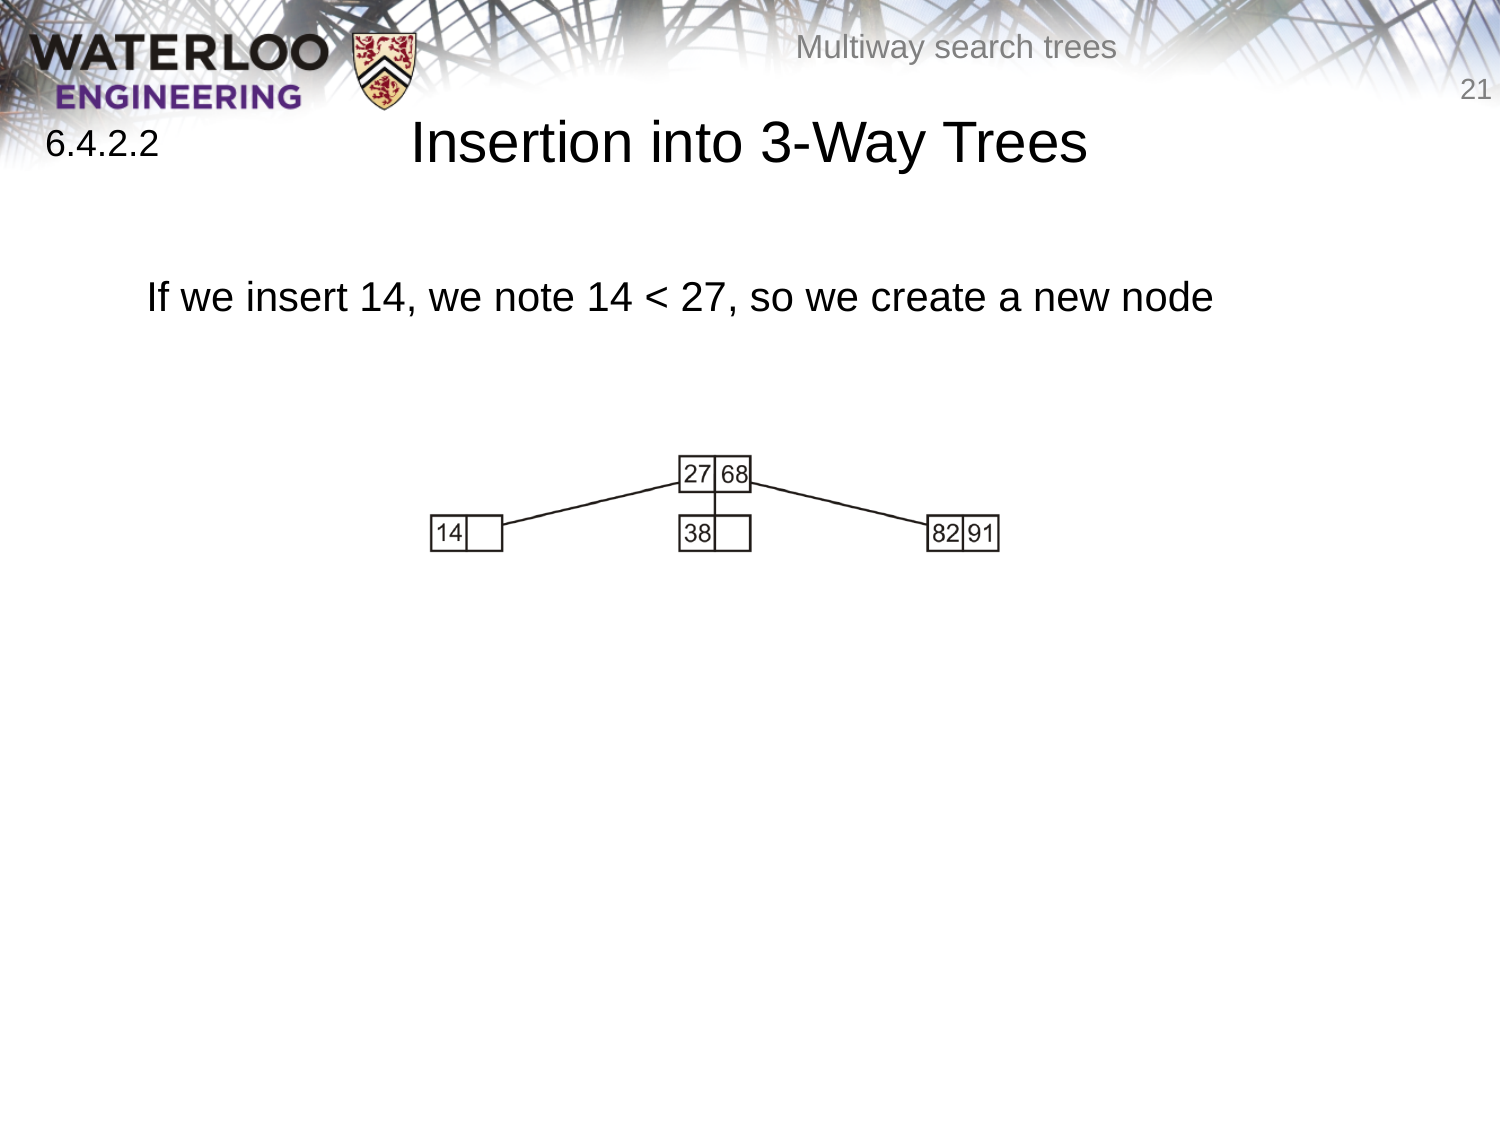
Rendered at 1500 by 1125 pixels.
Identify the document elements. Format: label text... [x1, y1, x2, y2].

picture [0, 0, 1500, 1125]
title Insertion into 3-Way Trees [74, 44, 1426, 233]
list If we insert 14, we note 14 < 27, so we create a new node [74, 262, 1426, 1006]
text_box 6.4.2.2 [30, 111, 175, 172]
